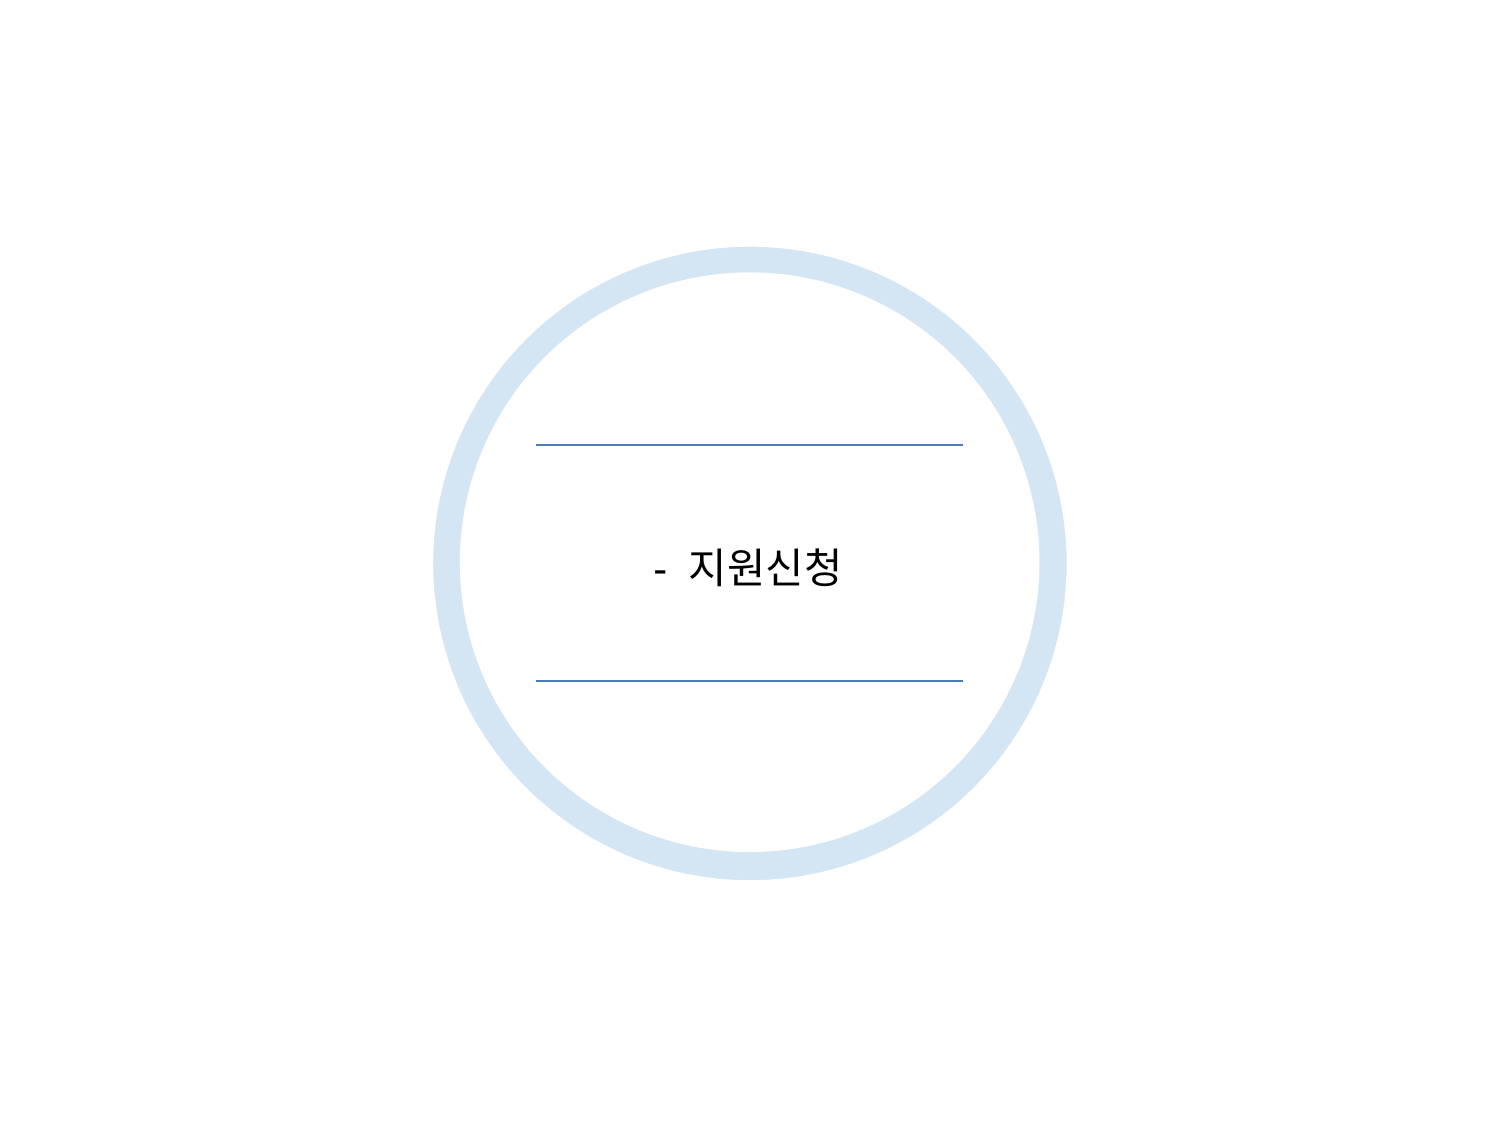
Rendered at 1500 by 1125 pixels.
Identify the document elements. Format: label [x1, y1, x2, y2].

text_box [430, 244, 1069, 883]
